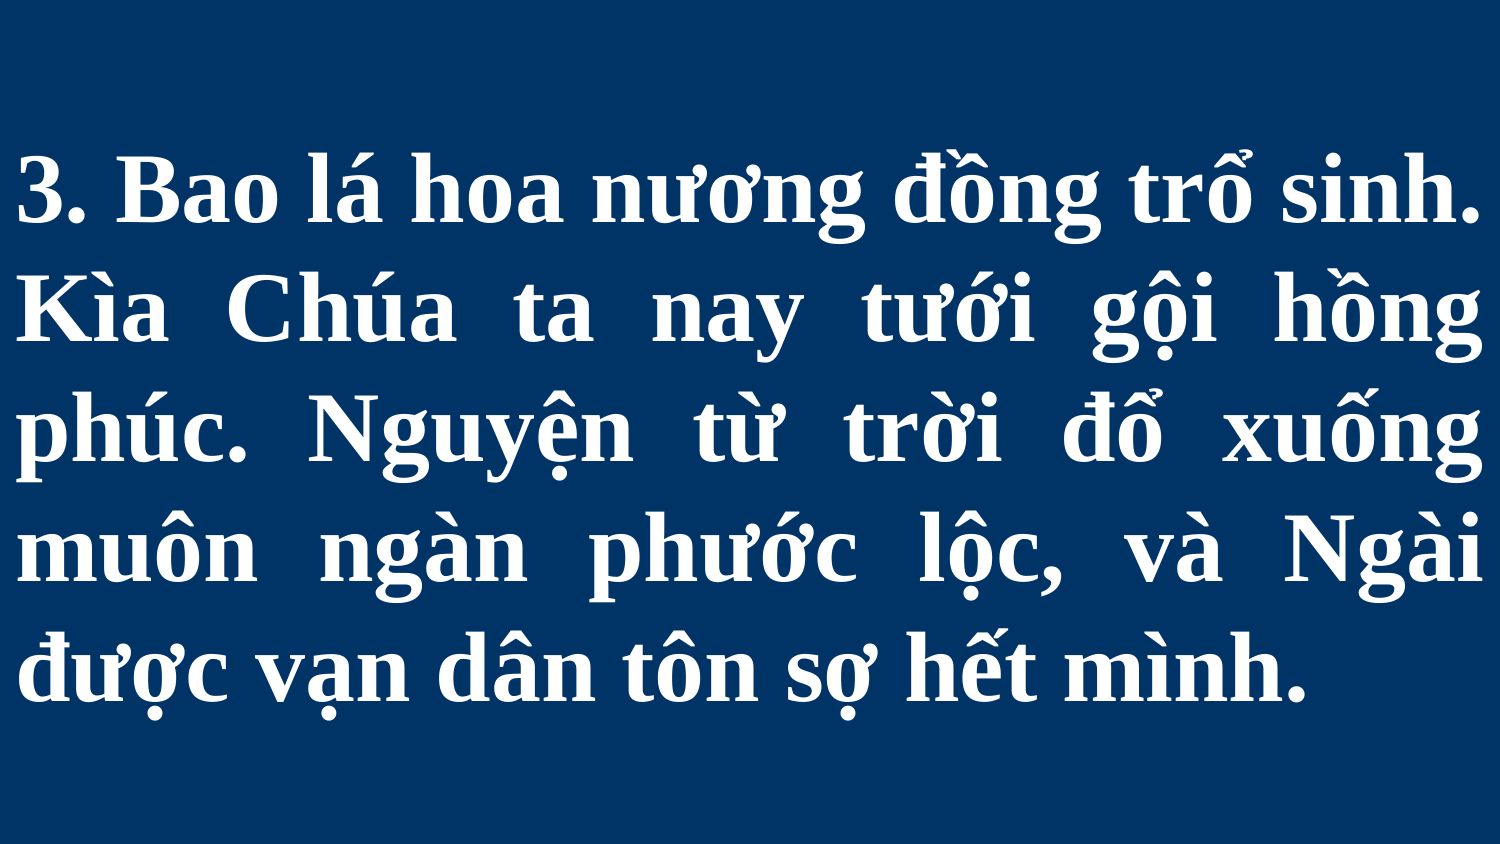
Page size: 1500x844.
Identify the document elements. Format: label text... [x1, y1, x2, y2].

title 3. Bao lá hoa nương đồng trổ sinh. Kìa Chúa ta nay tưới gội hồng phúc. Nguyện từ trời đổ xuống muôn ngàn phước lộc, và Ngài được vạn dân tôn sợ hết mình. [0, 0, 1500, 844]
